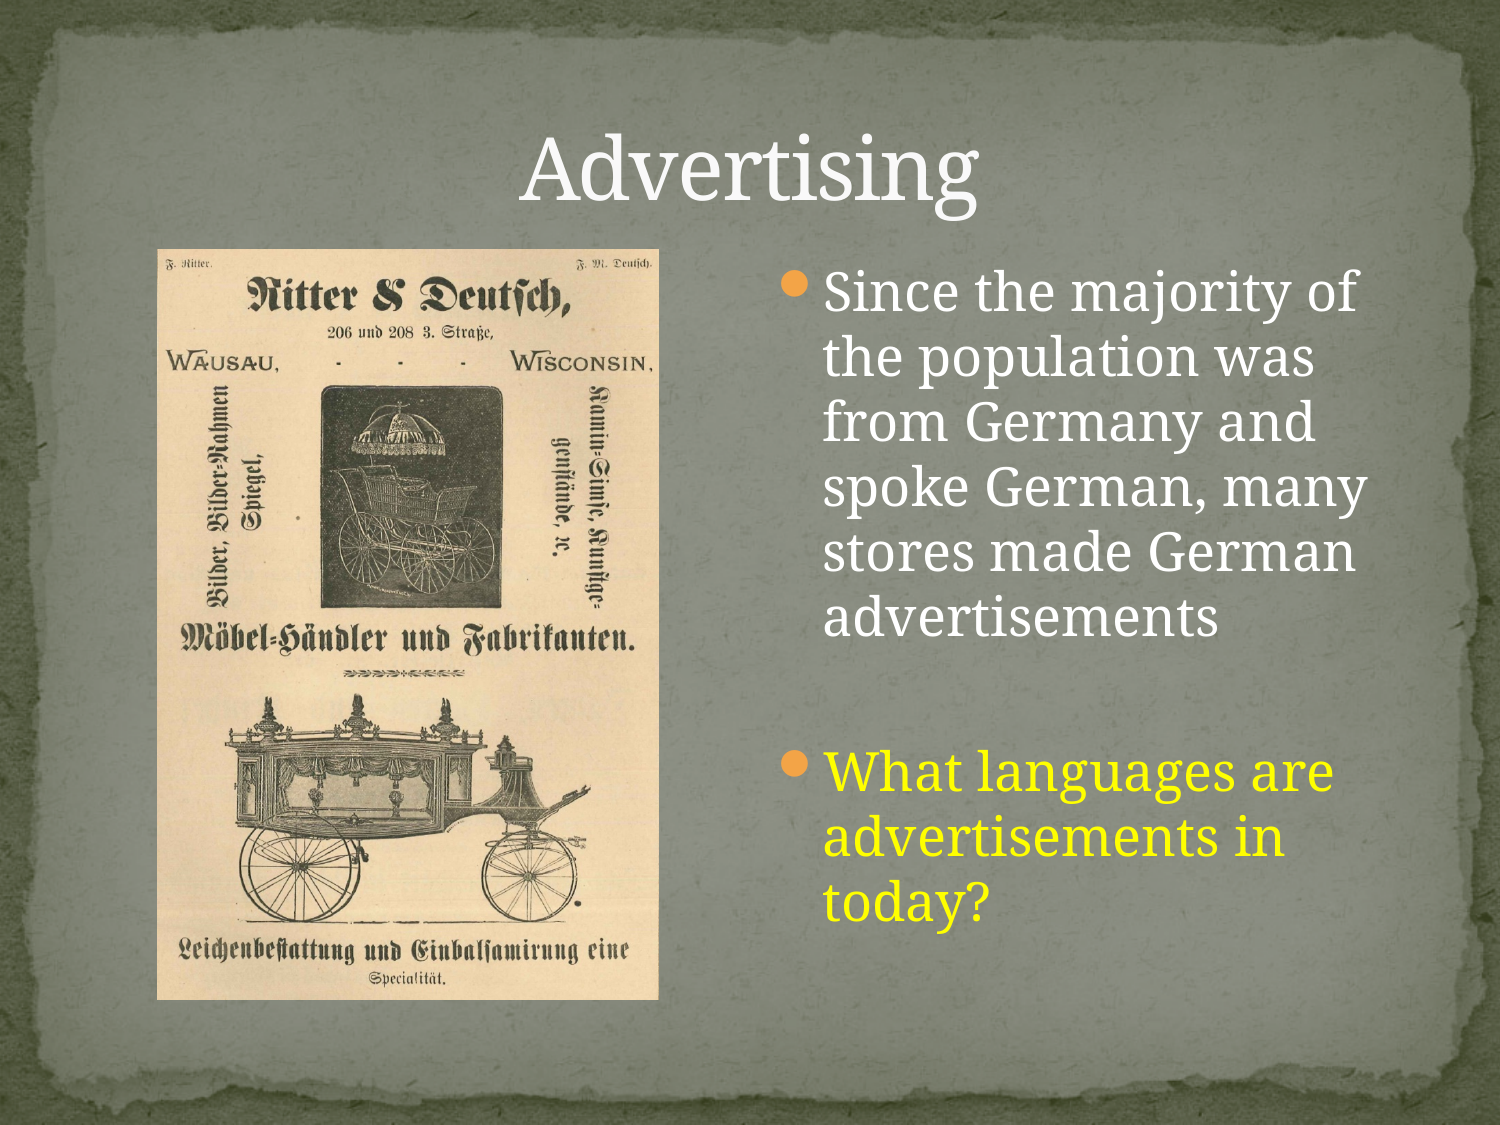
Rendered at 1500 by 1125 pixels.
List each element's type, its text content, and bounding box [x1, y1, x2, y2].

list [160, 252, 658, 999]
list Since the majority of the population was from Germany and spoke German, many stores made German advertisements What languages are advertisements in today? [762, 249, 1429, 1000]
title Advertising [74, 24, 1425, 225]
